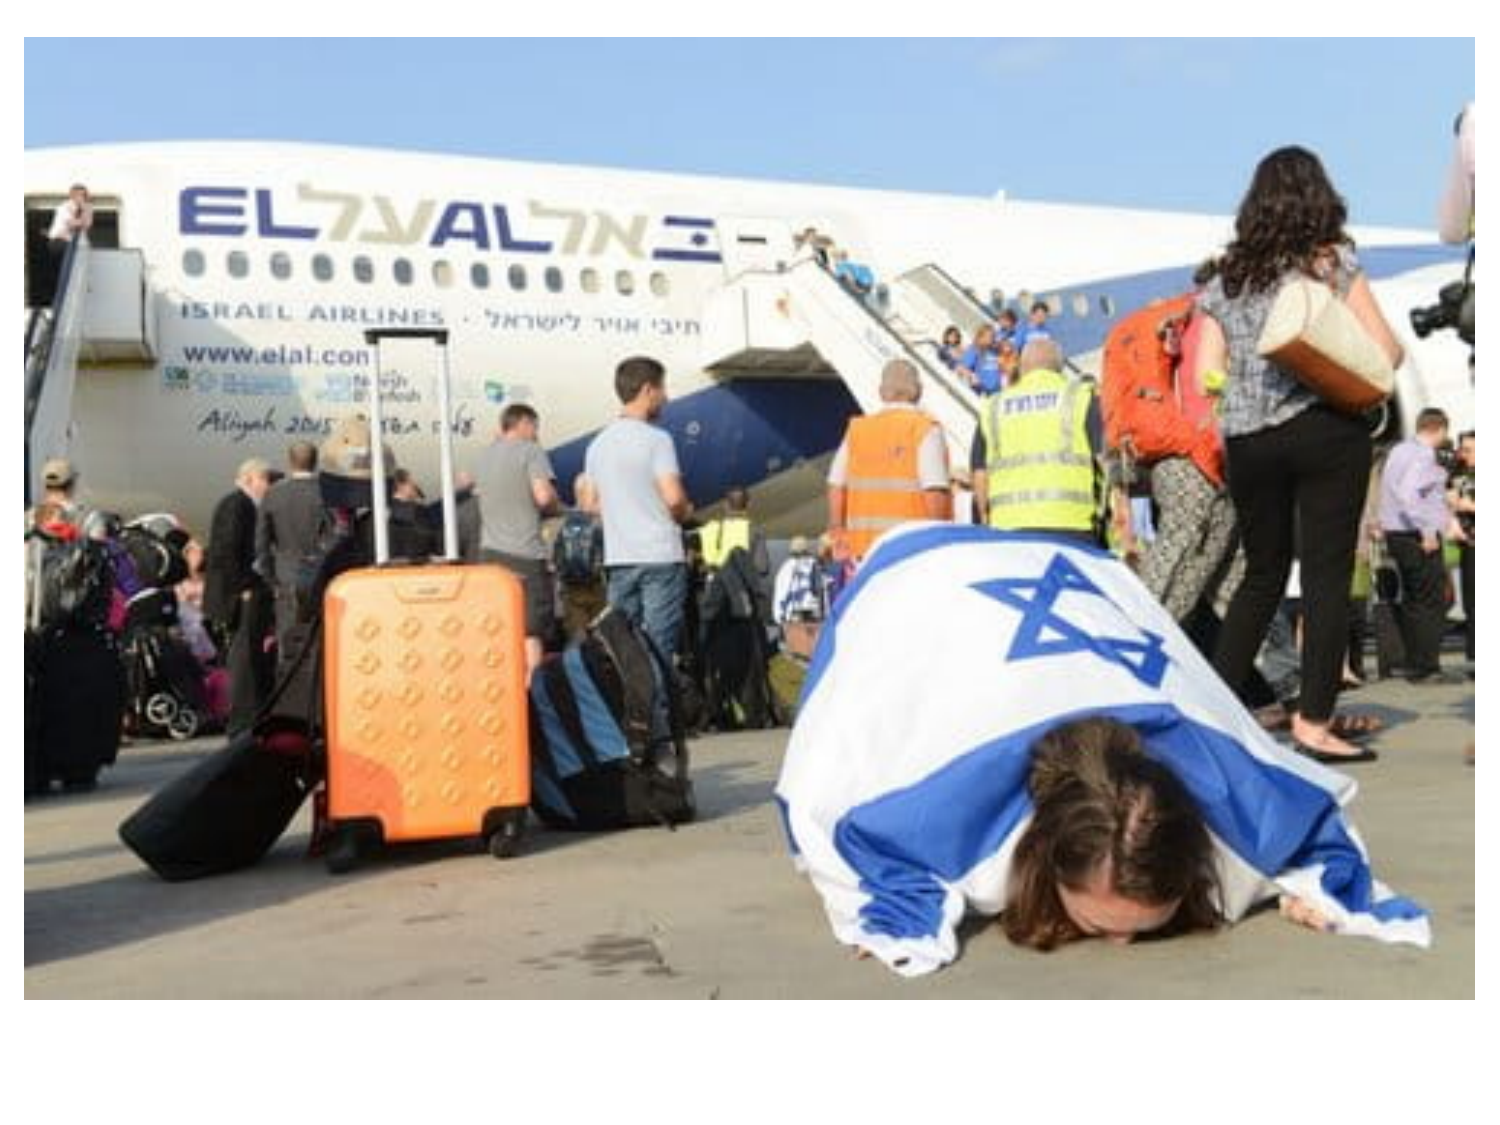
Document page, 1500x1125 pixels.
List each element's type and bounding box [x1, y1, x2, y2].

picture [24, 37, 1476, 1001]
